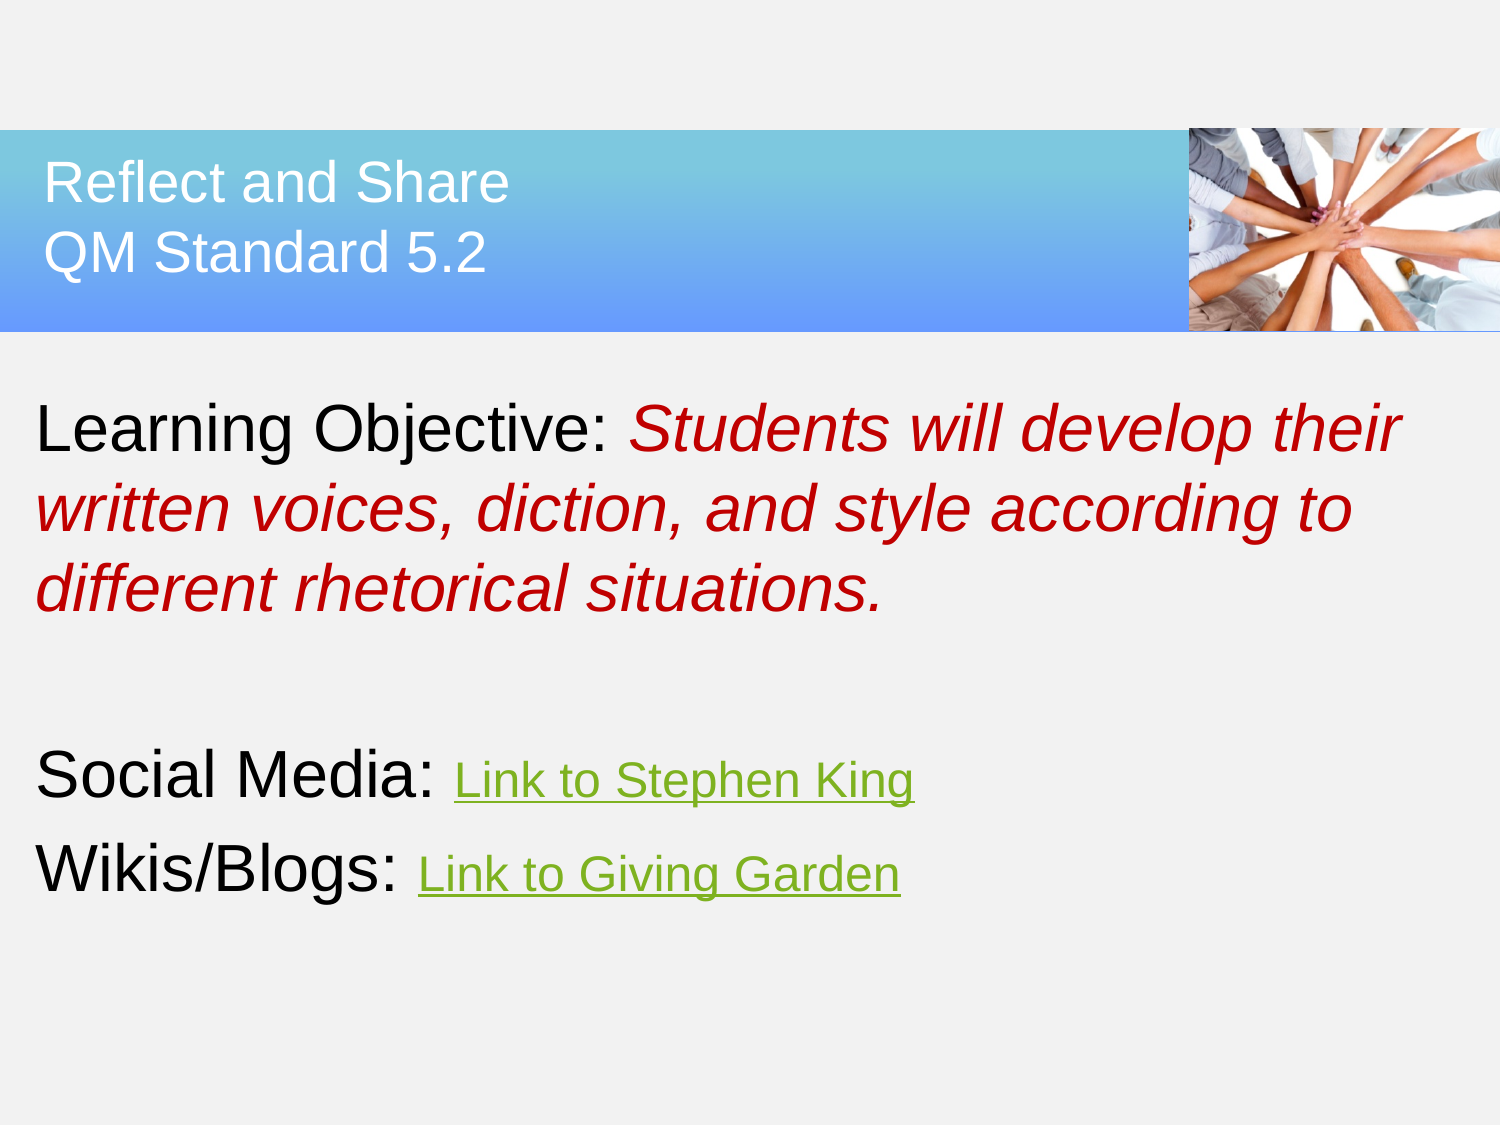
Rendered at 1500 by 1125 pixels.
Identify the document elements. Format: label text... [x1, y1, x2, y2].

title Reflect and Share QM Standard 5.2 [29, 136, 782, 230]
picture [1189, 128, 1500, 331]
list Learning Objective: Students will develop their written voices, diction, and style according to different rhetorical situations. Social Media: Link to Stephen King Wikis/Blogs: Link to Giving Garden [21, 377, 1485, 1104]
